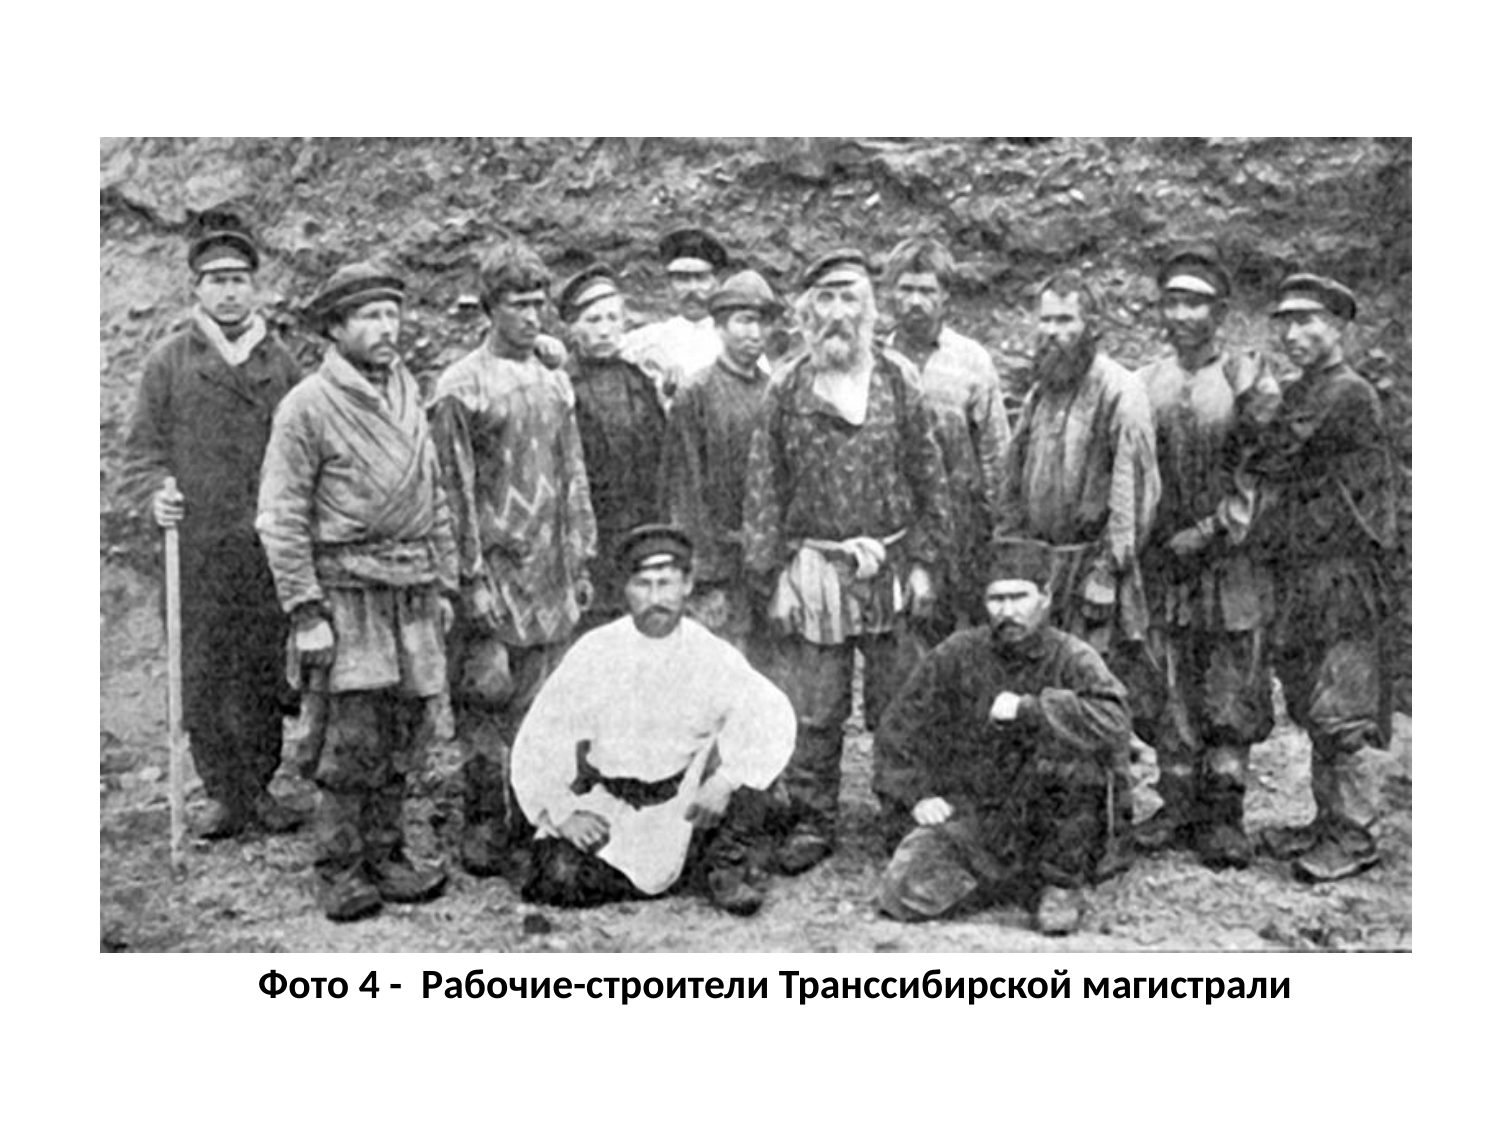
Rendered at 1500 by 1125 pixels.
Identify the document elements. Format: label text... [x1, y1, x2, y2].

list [100, 136, 1412, 953]
title Фото 4 - Рабочие-строители Транссибирской магистрали [100, 916, 1451, 1047]
